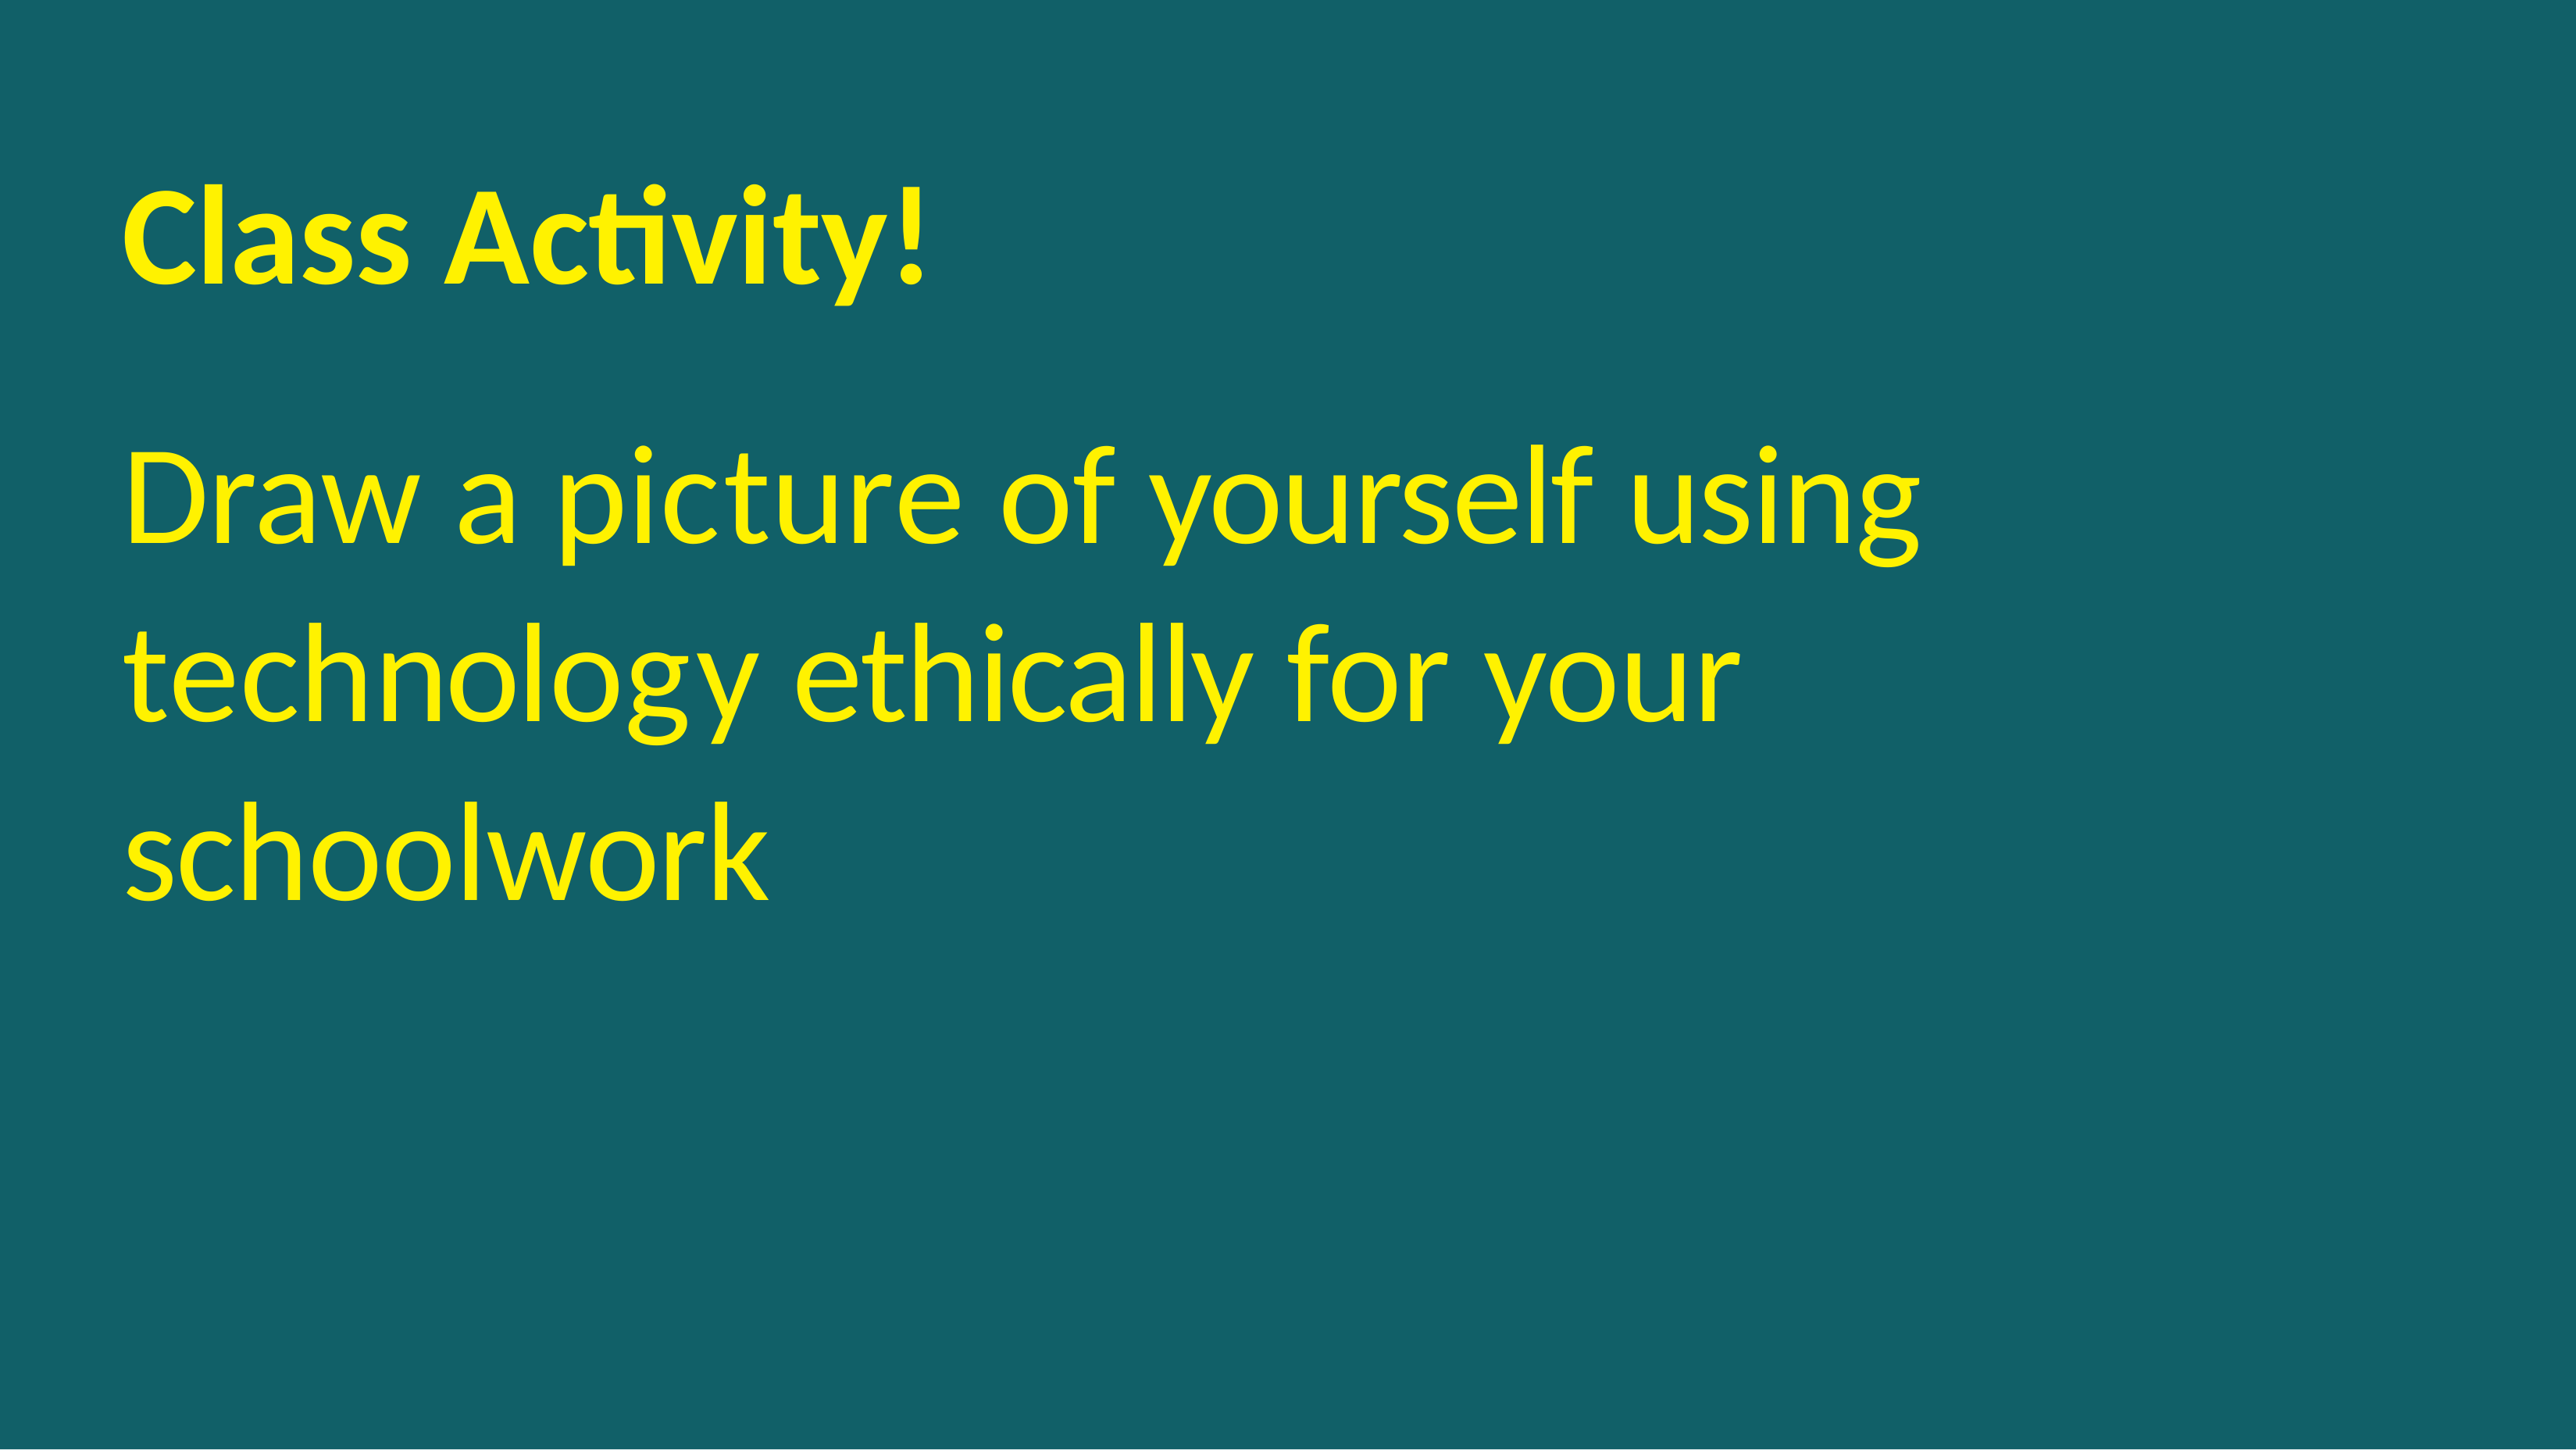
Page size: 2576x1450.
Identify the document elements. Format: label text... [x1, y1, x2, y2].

text_box Class Activity! Draw a picture of yourself using technology ethically for your schoolwork [120, 49, 2067, 929]
